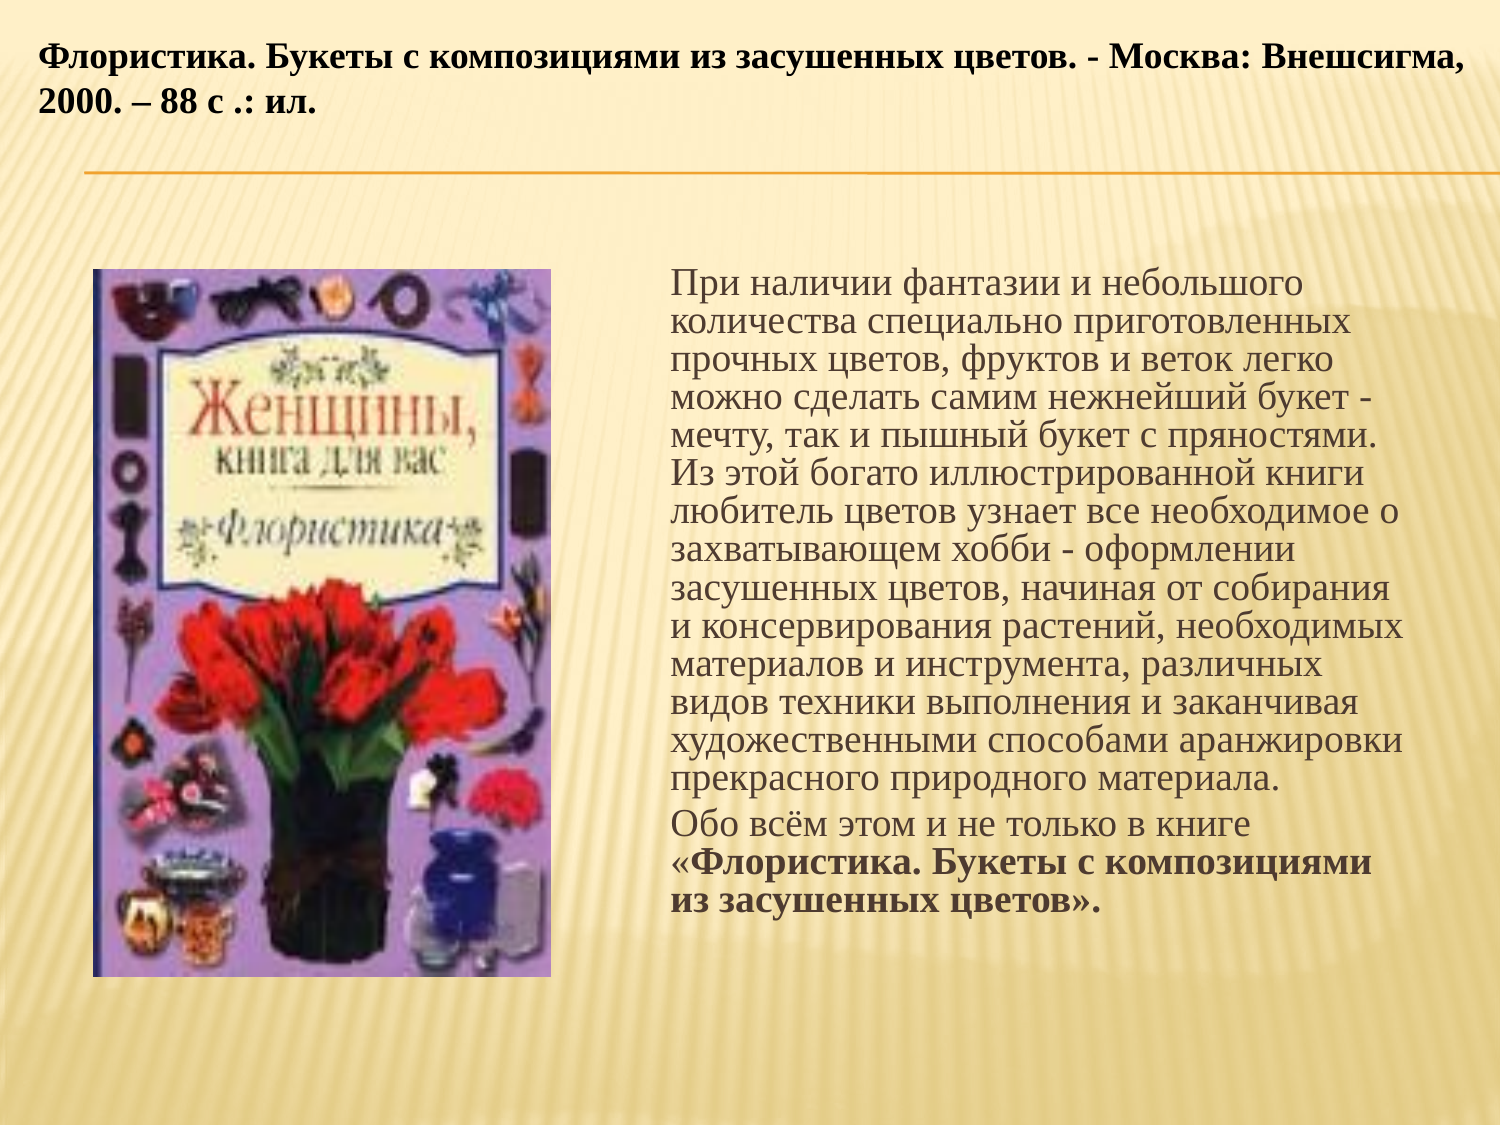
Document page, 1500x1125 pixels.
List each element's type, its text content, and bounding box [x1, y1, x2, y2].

picture [93, 269, 552, 977]
text_box Флористика. Букеты с композициями из засушенных цветов. - Москва: Внешсигма, 2000. – 88 с .: ил. [23, 24, 1500, 129]
list При наличии фантазии и небольшого количества специально приготовленных прочных цветов, фруктов и веток легко можно сделать самим нежнейший букет - мечту, так и пышный букет с пряностями. Из этой богато иллюстрированной книги любитель цветов узнает все необходимое о захватывающем хобби - оформлении засушенных цветов, начиная от собирания и консервирования растений, необходимых материалов и инструмента, различных видов техники выполнения и заканчивая художественными способами аранжировки прекрасного природного материала. Обо всём этом и не только в книге «Флористика. Букеты с композициями из засушенных цветов». [597, 257, 1426, 1006]
